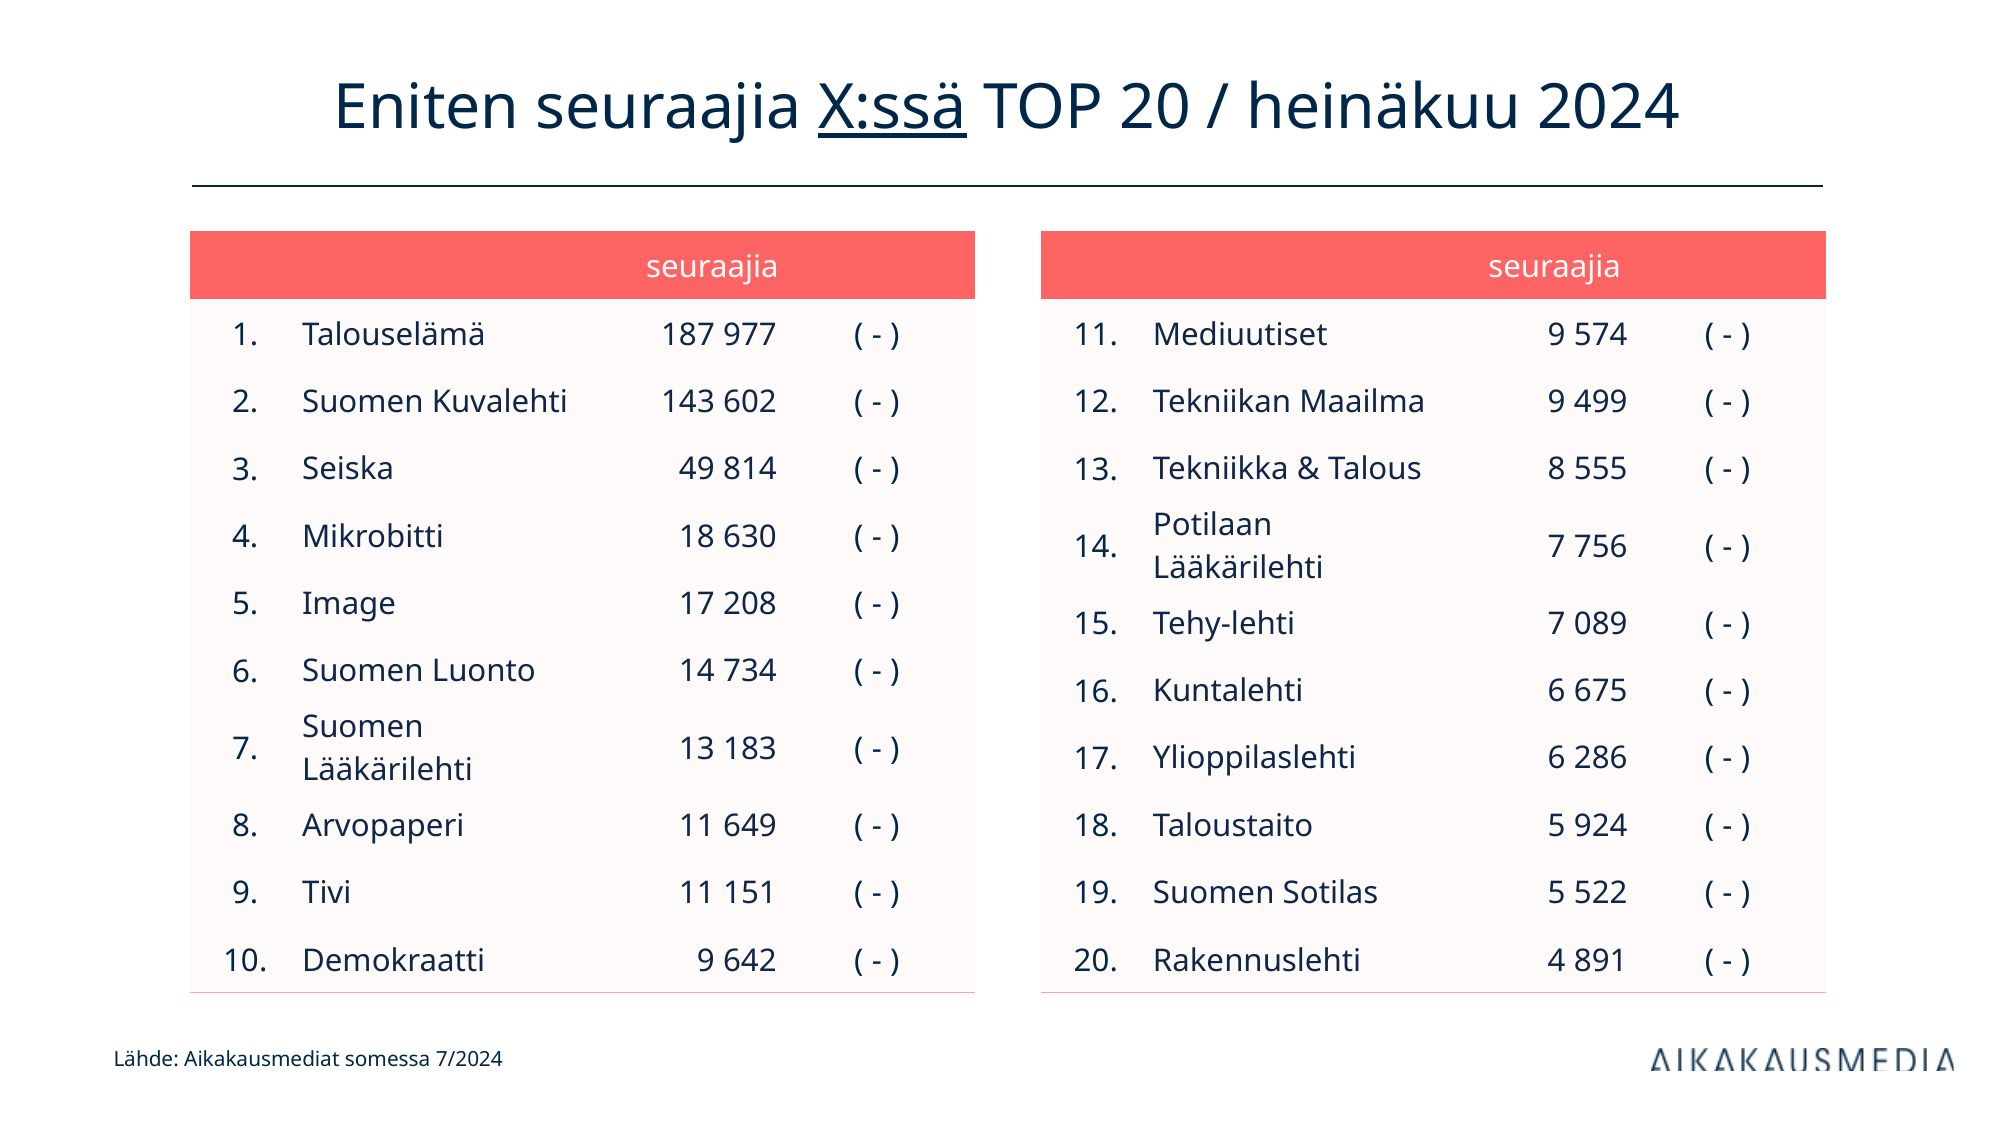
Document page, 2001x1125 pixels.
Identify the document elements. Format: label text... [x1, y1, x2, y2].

table_cell ( - ) [779, 568, 975, 635]
table_cell 1. [190, 299, 301, 366]
table_cell 11 649 [599, 790, 779, 857]
table_cell ( - ) [779, 703, 975, 790]
table_cell 9 642 [599, 924, 779, 992]
table_cell ( - ) [779, 433, 975, 501]
table_cell ( - ) [779, 857, 975, 924]
table_cell 187 977 [599, 299, 779, 366]
table_cell 5 522 [1449, 857, 1629, 924]
table_cell 13. [1041, 433, 1151, 501]
table_cell ( - ) [779, 299, 975, 366]
table_cell Taloustaito [1151, 790, 1449, 857]
table_cell 8. [190, 790, 301, 857]
table_cell Seiska [301, 433, 599, 501]
table_cell ( - ) [1629, 299, 1826, 366]
table_cell Kuntalehti [1151, 655, 1449, 722]
table_cell 12. [1041, 366, 1151, 433]
table_cell 7. [190, 703, 301, 790]
table_cell 9. [190, 857, 301, 924]
table_cell 49 814 [599, 433, 779, 501]
table_cell 3. [190, 433, 301, 501]
table_header [779, 231, 975, 299]
table_cell ( - ) [1629, 501, 1826, 588]
table_cell 5. [190, 568, 301, 635]
table_cell ( - ) [779, 924, 975, 992]
table_cell ( - ) [1629, 588, 1826, 655]
table_header [190, 231, 599, 299]
table_cell Suomen Sotilas [1151, 857, 1449, 924]
table_cell 20. [1041, 924, 1151, 992]
table_cell Rakennuslehti [1151, 924, 1449, 992]
table_cell Mikrobitti [301, 501, 599, 568]
table_cell 10. [190, 924, 301, 992]
table_cell Tekniikka & Talous [1151, 433, 1449, 501]
table_cell ( - ) [1629, 366, 1826, 433]
table_cell 9 499 [1449, 366, 1629, 433]
table_cell 14. [1041, 501, 1151, 588]
table_cell Tekniikan Maailma [1151, 366, 1449, 433]
table_cell 15. [1041, 588, 1151, 655]
table_cell Image [301, 568, 599, 635]
table_cell Suomen Luonto [301, 635, 599, 703]
table_cell Suomen Kuvalehti [301, 366, 599, 433]
table_header seuraajia [599, 231, 779, 299]
table_header [1041, 231, 1449, 299]
table_cell ( - ) [779, 790, 975, 857]
table_header [1629, 231, 1826, 299]
table_cell 143 602 [599, 366, 779, 433]
table_cell Demokraatti [301, 924, 599, 992]
table_cell 18. [1041, 790, 1151, 857]
table_cell ( - ) [1629, 655, 1826, 722]
table_cell 5 924 [1449, 790, 1629, 857]
table_cell 9 574 [1449, 299, 1629, 366]
table_cell 4. [190, 501, 301, 568]
table_cell 7 756 [1449, 501, 1629, 588]
table_cell 11. [1041, 299, 1151, 366]
table_cell 17. [1041, 722, 1151, 790]
table_cell 8 555 [1449, 433, 1629, 501]
table_cell Suomen Lääkärilehti [301, 703, 599, 790]
table_cell Talouselämä [301, 299, 599, 366]
table_header seuraajia [1449, 231, 1629, 299]
table_cell 18 630 [599, 501, 779, 568]
table_cell 17 208 [599, 568, 779, 635]
table_cell Ylioppilaslehti [1151, 722, 1449, 790]
table_cell ( - ) [1629, 433, 1826, 501]
table_cell 16. [1041, 655, 1151, 722]
table_cell ( - ) [779, 366, 975, 433]
table_cell 11 151 [599, 857, 779, 924]
table_cell 19. [1041, 857, 1151, 924]
table_cell Arvopaperi [301, 790, 599, 857]
table_cell ( - ) [1629, 790, 1826, 857]
table_cell Potilaan Lääkärilehti [1151, 501, 1449, 588]
table_cell 6 675 [1449, 655, 1629, 722]
table_cell 2. [190, 366, 301, 433]
title Eniten seuraajia X:ssä TOP 20 / heinäkuu 2024 [137, 31, 1877, 185]
table_cell ( - ) [779, 635, 975, 703]
table_cell 6 286 [1449, 722, 1629, 790]
table_cell ( - ) [779, 501, 975, 568]
table_cell 13 183 [599, 703, 779, 790]
table_cell Tehy-lehti [1151, 588, 1449, 655]
table_cell Tivi [301, 857, 599, 924]
table_cell 4 891 [1449, 924, 1629, 992]
table_cell Mediuutiset [1151, 299, 1449, 366]
table_cell ( - ) [1629, 924, 1826, 992]
table_cell 14 734 [599, 635, 779, 703]
table_cell 6. [190, 635, 301, 703]
table_cell ( - ) [1629, 857, 1826, 924]
table_cell ( - ) [1629, 722, 1826, 790]
table_cell 7 089 [1449, 588, 1629, 655]
